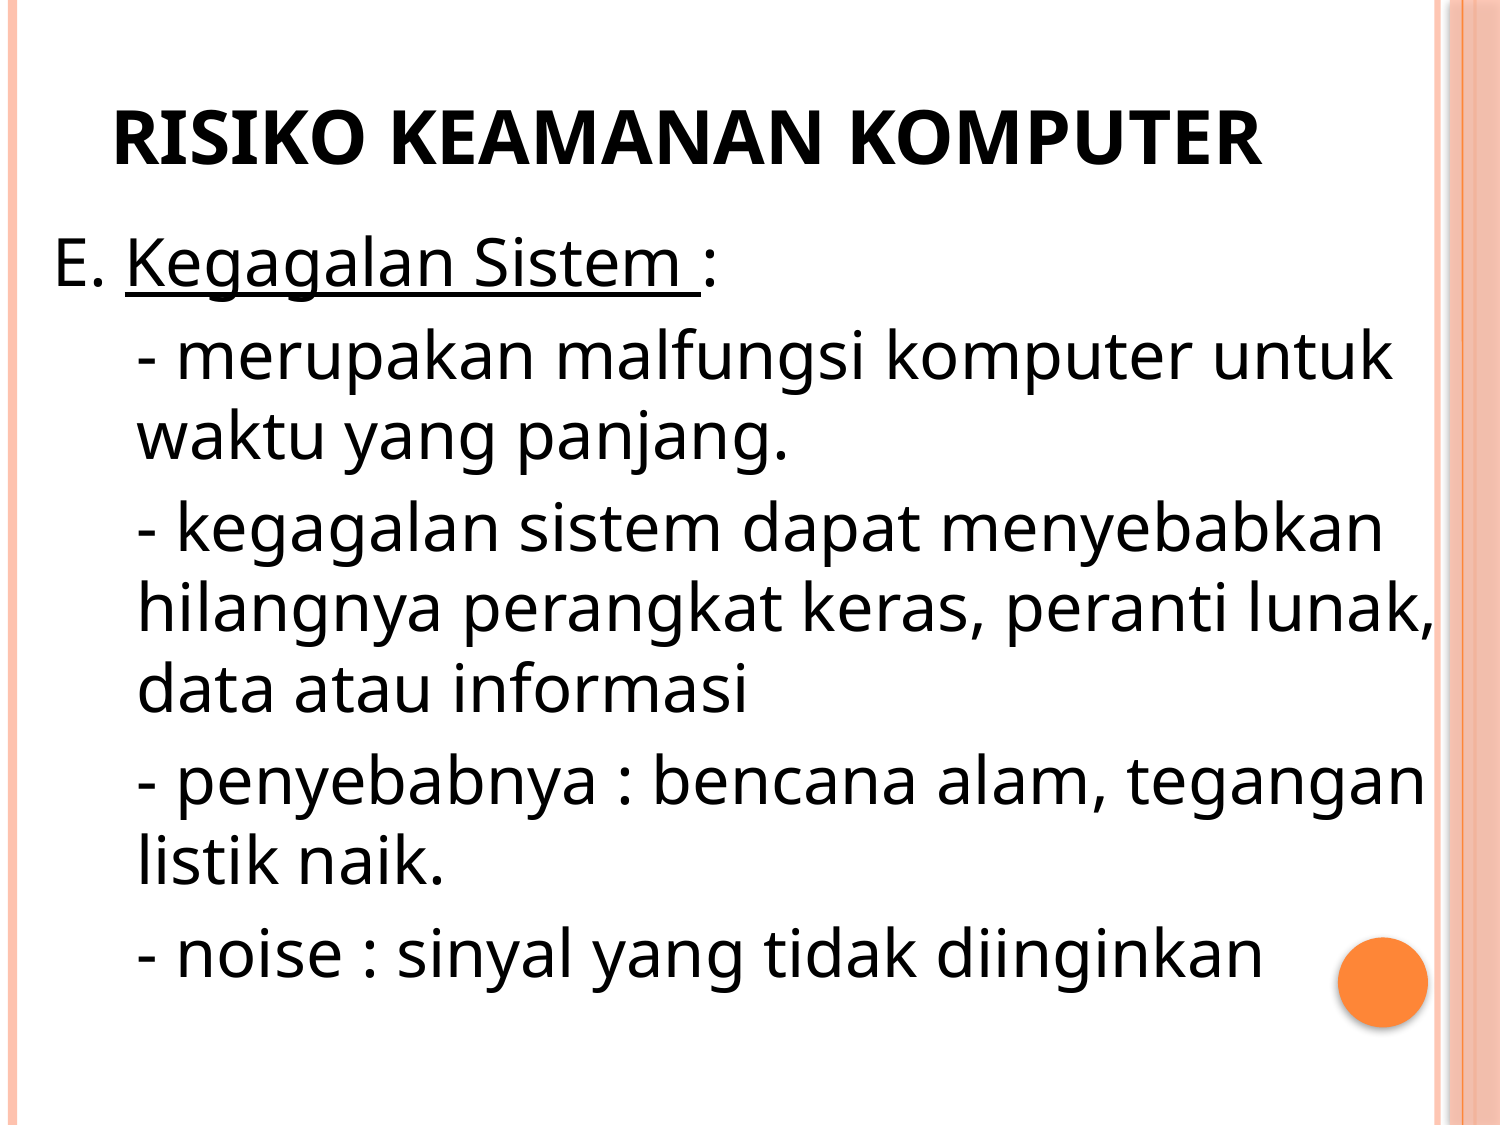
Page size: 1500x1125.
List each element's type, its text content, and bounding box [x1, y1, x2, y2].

title Risiko keamanan komputer [75, 45, 1300, 188]
list E. Kegagalan Sistem : - merupakan malfungsi komputer untuk waktu yang panjang. - kegagalan sistem dapat menyebabkan hilangnya perangkat keras, peranti lunak, data atau informasi - penyebabnya : bencana alam, tegangan listik naik. - noise : sinyal yang tidak diinginkan [37, 212, 1463, 1062]
